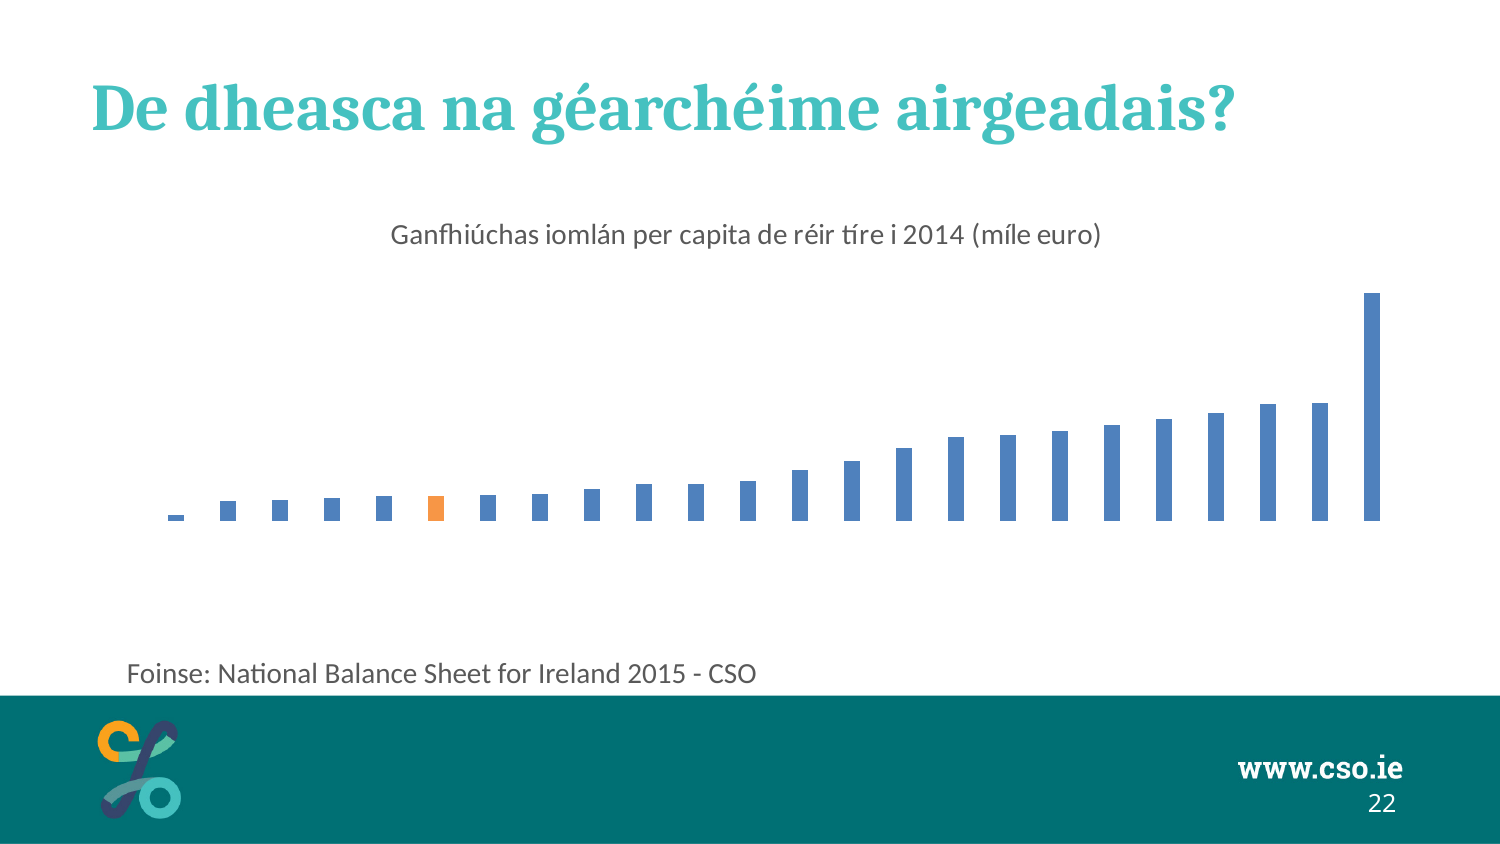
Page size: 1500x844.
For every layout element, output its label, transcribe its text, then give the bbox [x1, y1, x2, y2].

text_box Foinse: National Balance Sheet for Ireland 2015 - CSO [112, 668, 1270, 697]
title De dheasca na géarchéime airgeadais? [76, 33, 1425, 175]
picture [0, 0, 1500, 844]
slide_number 22 [1246, 782, 1412, 828]
chart [74, 196, 1426, 659]
